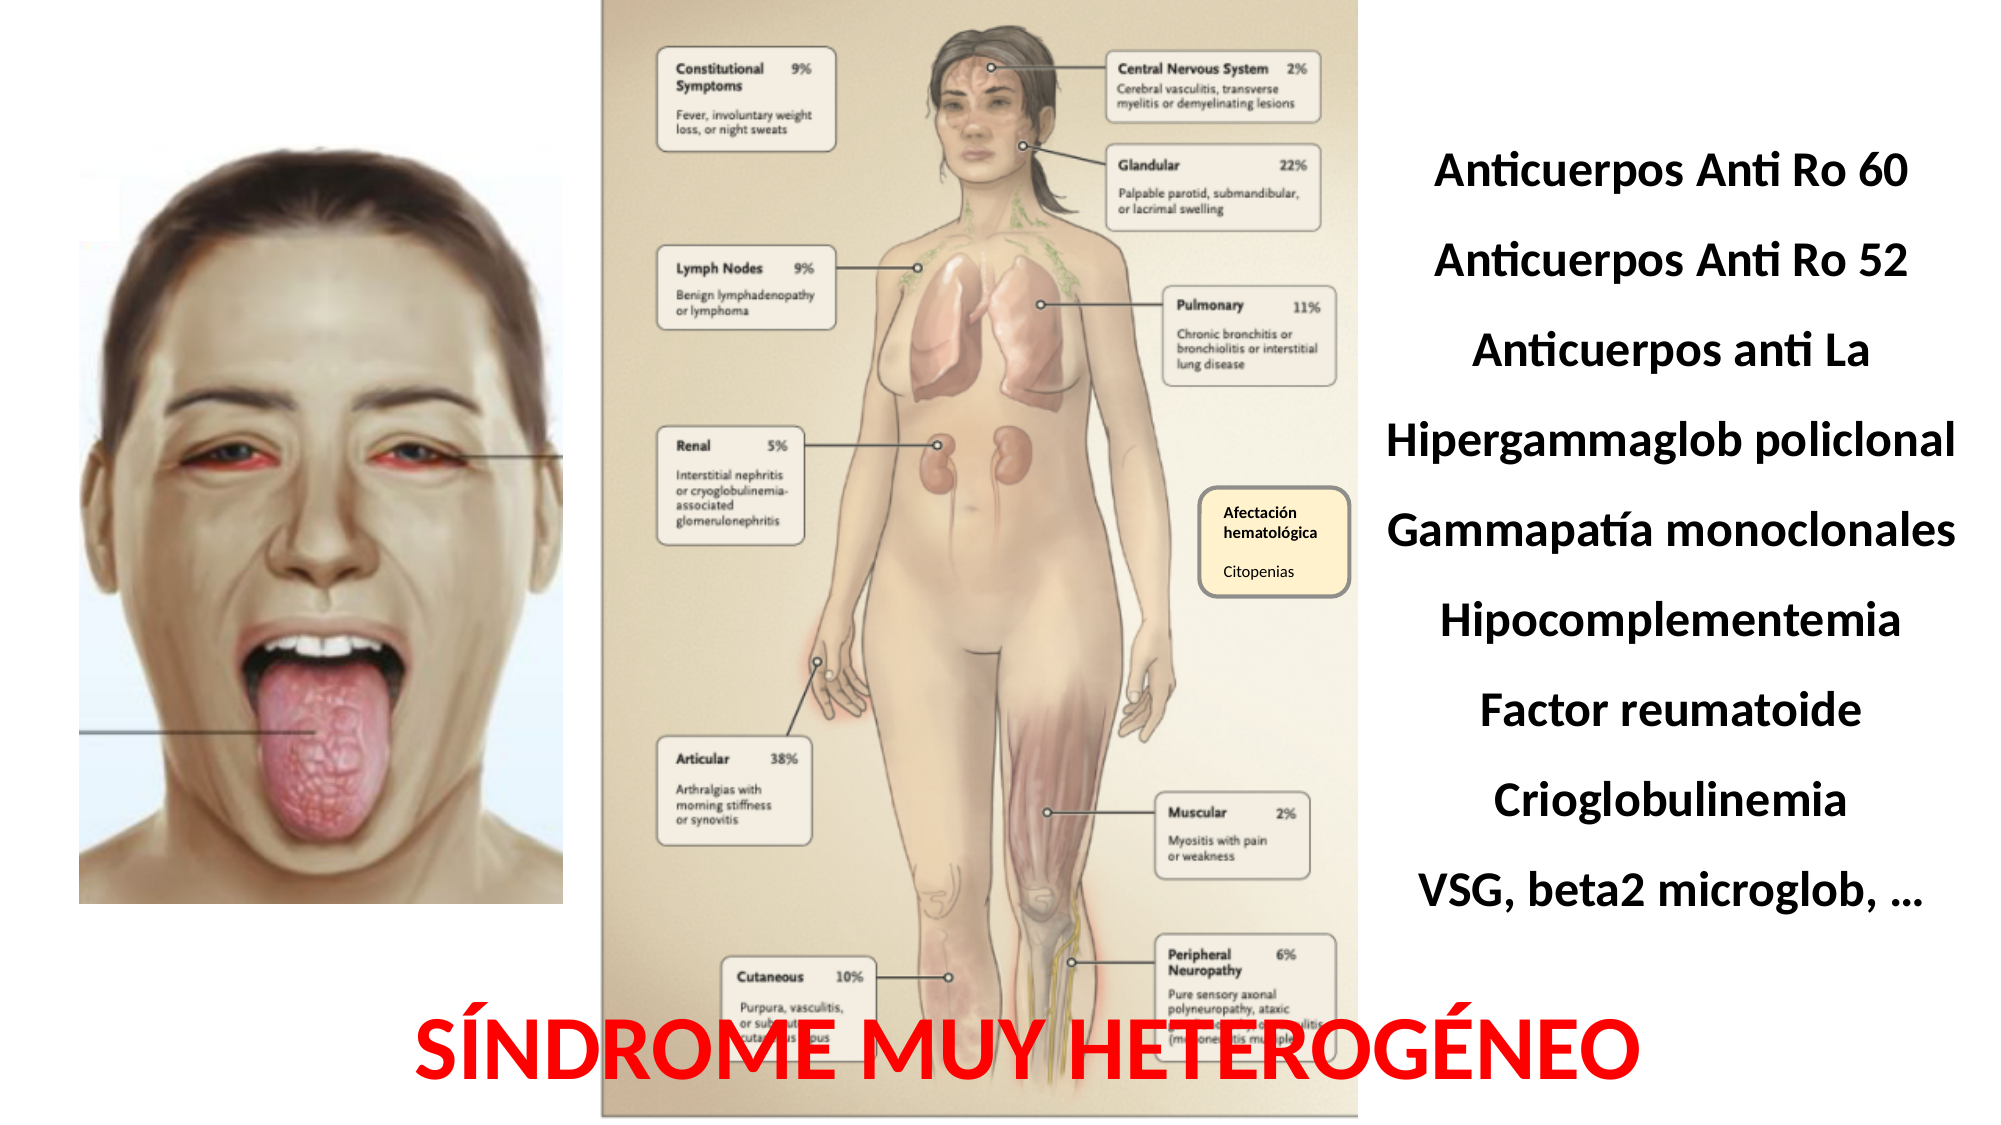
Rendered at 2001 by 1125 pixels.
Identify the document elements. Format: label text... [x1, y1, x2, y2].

text_box SÍNDROME MUY HETEROGÉNEO [210, 980, 594, 1105]
picture [78, 143, 563, 905]
text_box SÍNDROME MUY HETEROGÉNEO [1362, 980, 1848, 1105]
picture [599, 0, 1358, 1119]
text_box Anticuerpos Anti Ro 60 Anticuerpos Anti Ro 52 Anticuerpos anti La Hipergammaglob policlonal Gammapatía monoclonales Hipocomplementemia Factor reumatoide Crioglobulinemia VSG, beta2 microglob, … [1363, 99, 1981, 1104]
